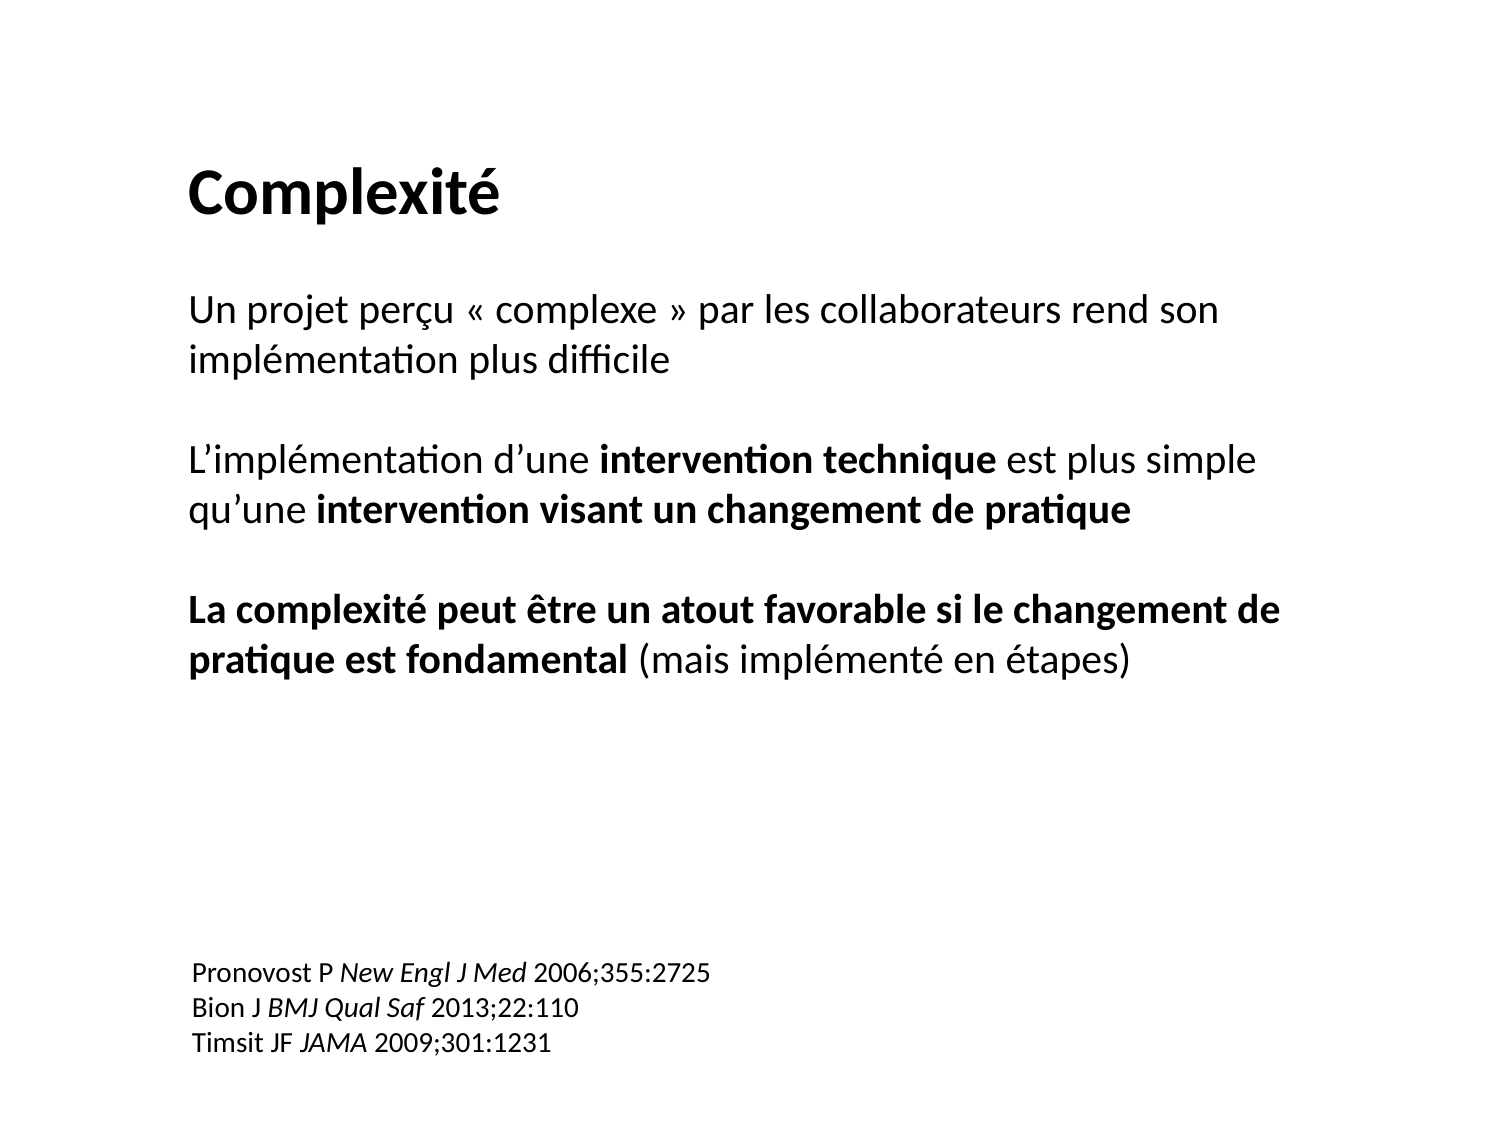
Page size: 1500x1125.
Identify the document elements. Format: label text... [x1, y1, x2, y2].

text_box Pronovost P New Engl J Med 2006;355:2725 Bion J BMJ Qual Saf 2013;22:110 Timsit JF JAMA 2009;301:1231 [177, 945, 727, 1066]
text_box Un projet perçu « complexe » par les collaborateurs rend son implémentation plus difficile L’implémentation d’une intervention technique est plus simple qu’une intervention visant un changement de pratique La complexité peut être un atout favorable si le changement de pratique est fondamental (mais implémenté en étapes) [173, 274, 1364, 740]
text_box Complexité [173, 140, 1233, 235]
